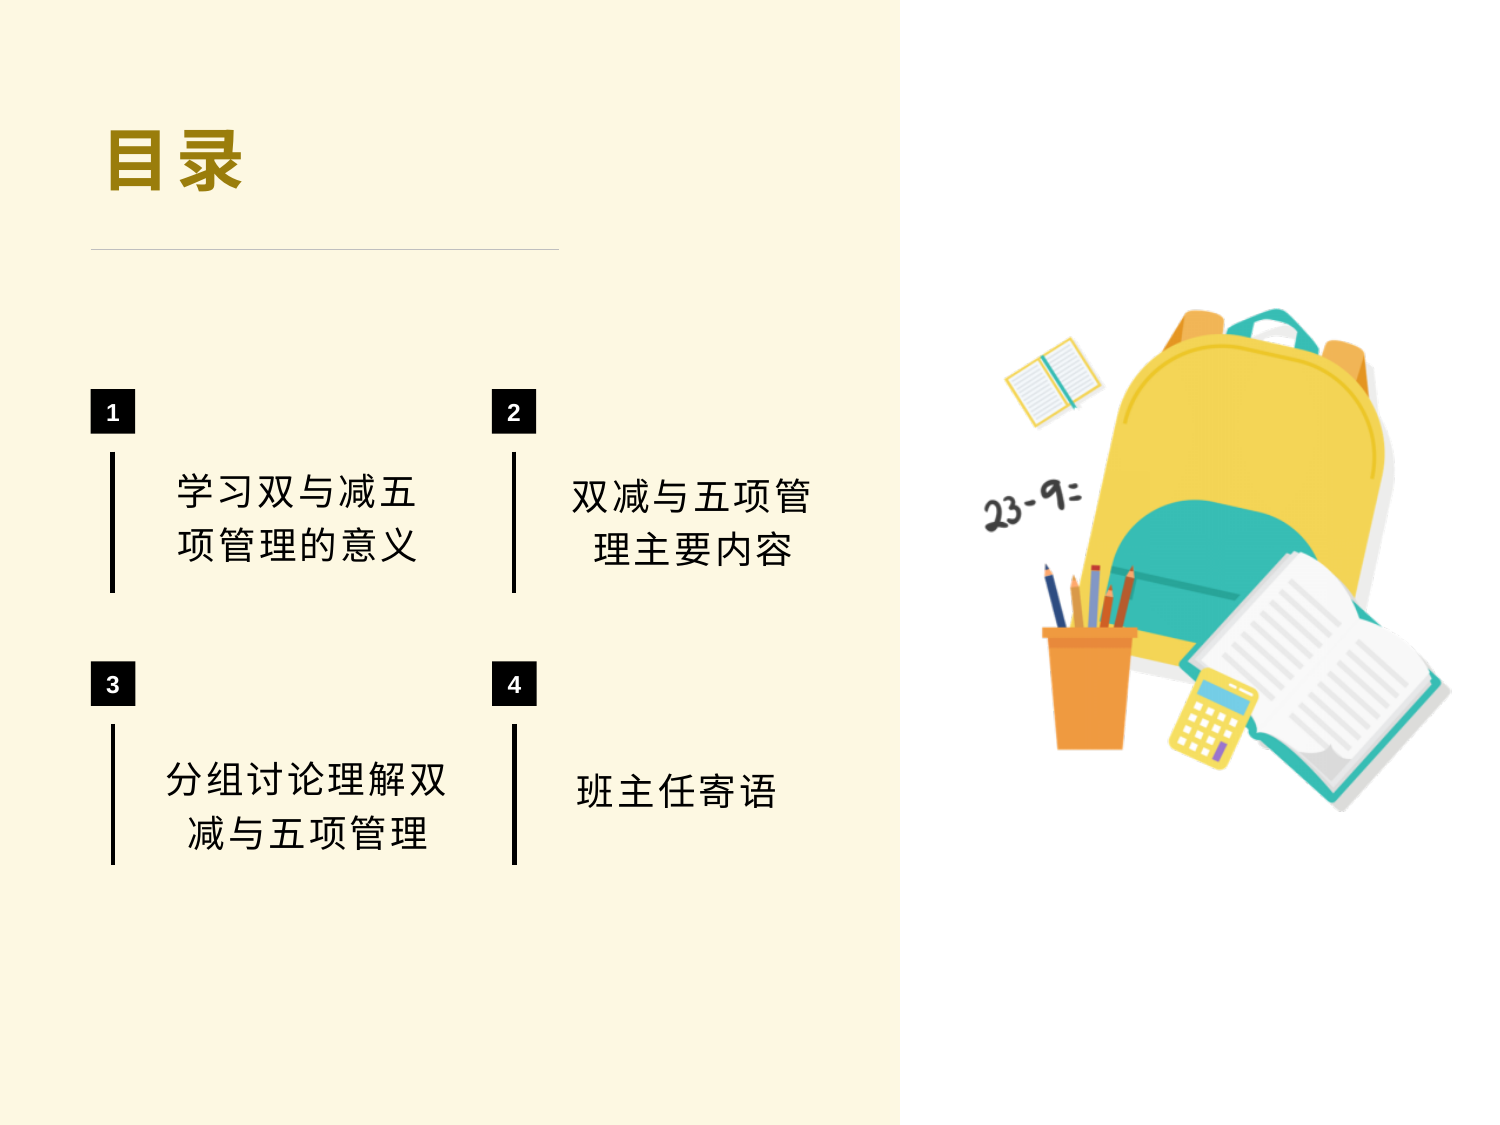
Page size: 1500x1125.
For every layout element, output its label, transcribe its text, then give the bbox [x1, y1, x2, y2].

text_box 目录 [90, 94, 608, 217]
text_box 双减与五项管理主要内容 [544, 456, 843, 616]
text_box 分组讨论理解双减与五项管理 [143, 739, 473, 899]
text_box 班主任寄语 [544, 751, 810, 911]
text_box 2 [491, 389, 537, 434]
text_box 学习双与减五项管理的意义 [143, 451, 454, 611]
picture [968, 292, 1463, 833]
text_box 3 [90, 661, 136, 706]
text_box 1 [90, 389, 136, 434]
text_box 4 [492, 661, 537, 706]
